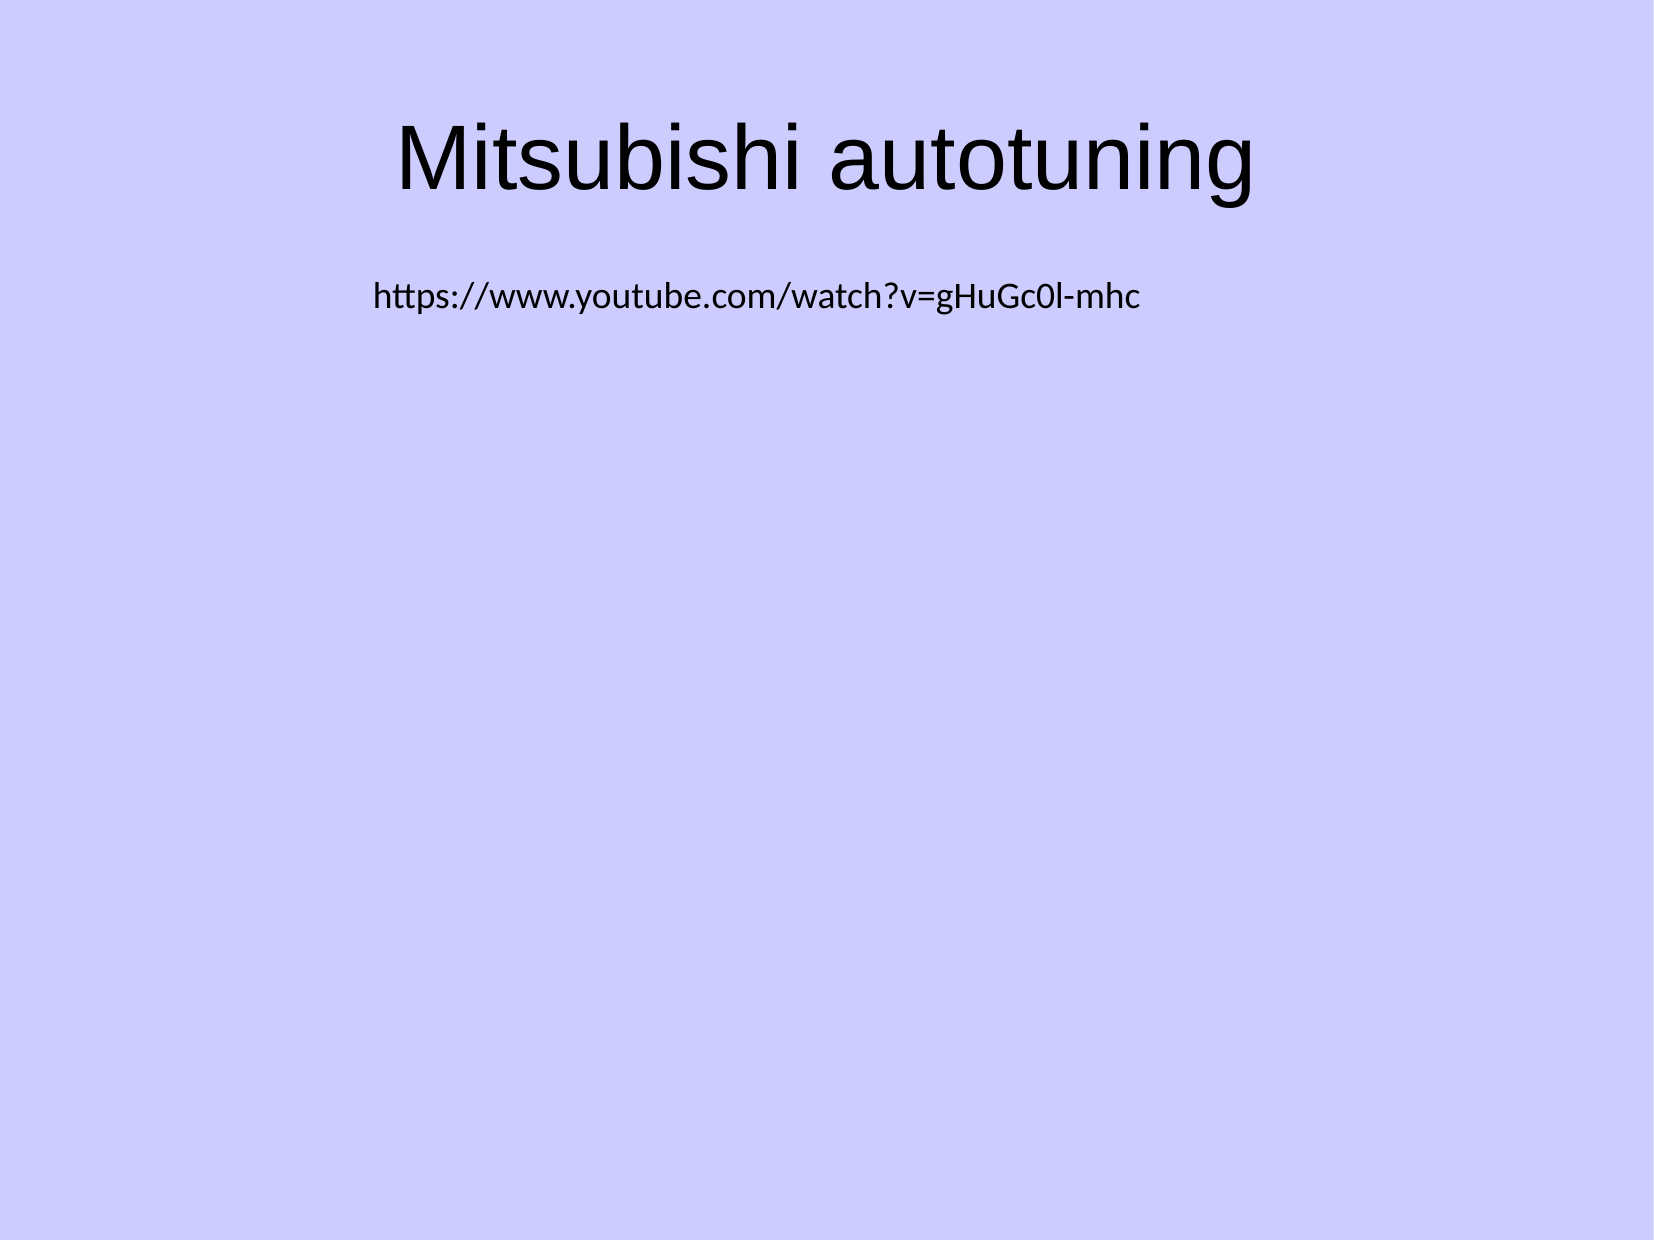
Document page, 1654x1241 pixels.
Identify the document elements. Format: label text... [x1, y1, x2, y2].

title Mitsubishi autotuning [82, 49, 1571, 257]
text_box https://www.youtube.com/watch?v=gHuGc0l-mhc [358, 263, 1157, 324]
